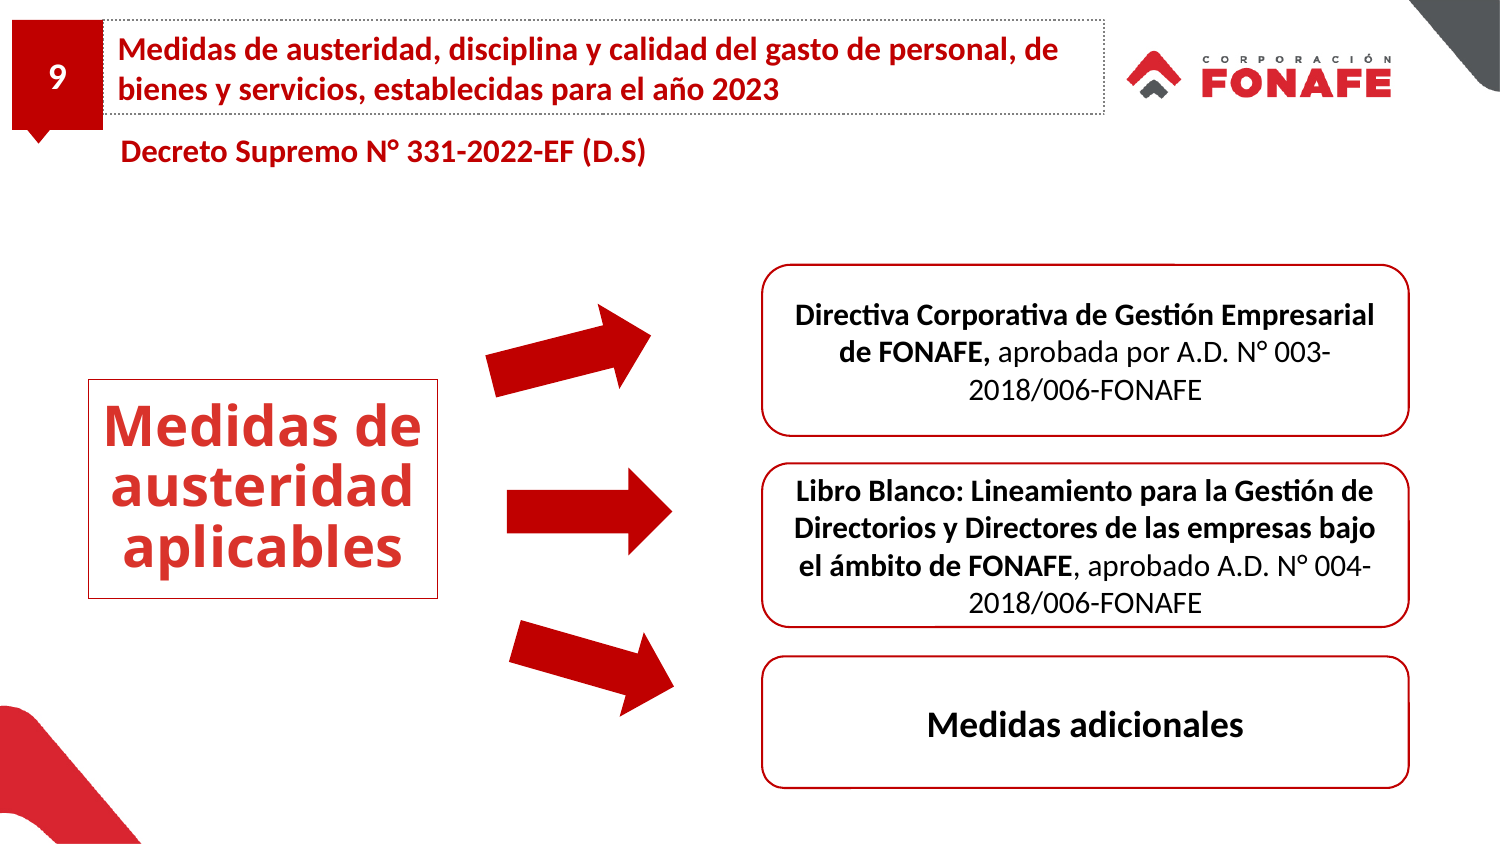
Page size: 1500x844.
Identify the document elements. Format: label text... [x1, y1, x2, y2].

picture [0, 0, 1500, 844]
text_box Decreto Supremo N° 331-2022-EF (D.S) [105, 126, 1400, 178]
text_box Libro Blanco: Lineamiento para la Gestión de Directorios y Directores de las empresas bajo el ámbito de FONAFE, aprobado A.D. N° 004-2018/006-FONAFE [761, 462, 1410, 629]
text_box [508, 620, 674, 717]
text_box [485, 303, 652, 398]
text_box Medidas adicionales [761, 655, 1410, 790]
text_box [5, 5, 1105, 130]
text_box Directiva Corporativa de Gestión Empresarial de FONAFE, aprobada por A.D. N° 003-2018/006-FONAFE [761, 263, 1410, 437]
text_box [506, 467, 673, 556]
text_box Medidas de austeridad aplicables [88, 379, 438, 599]
